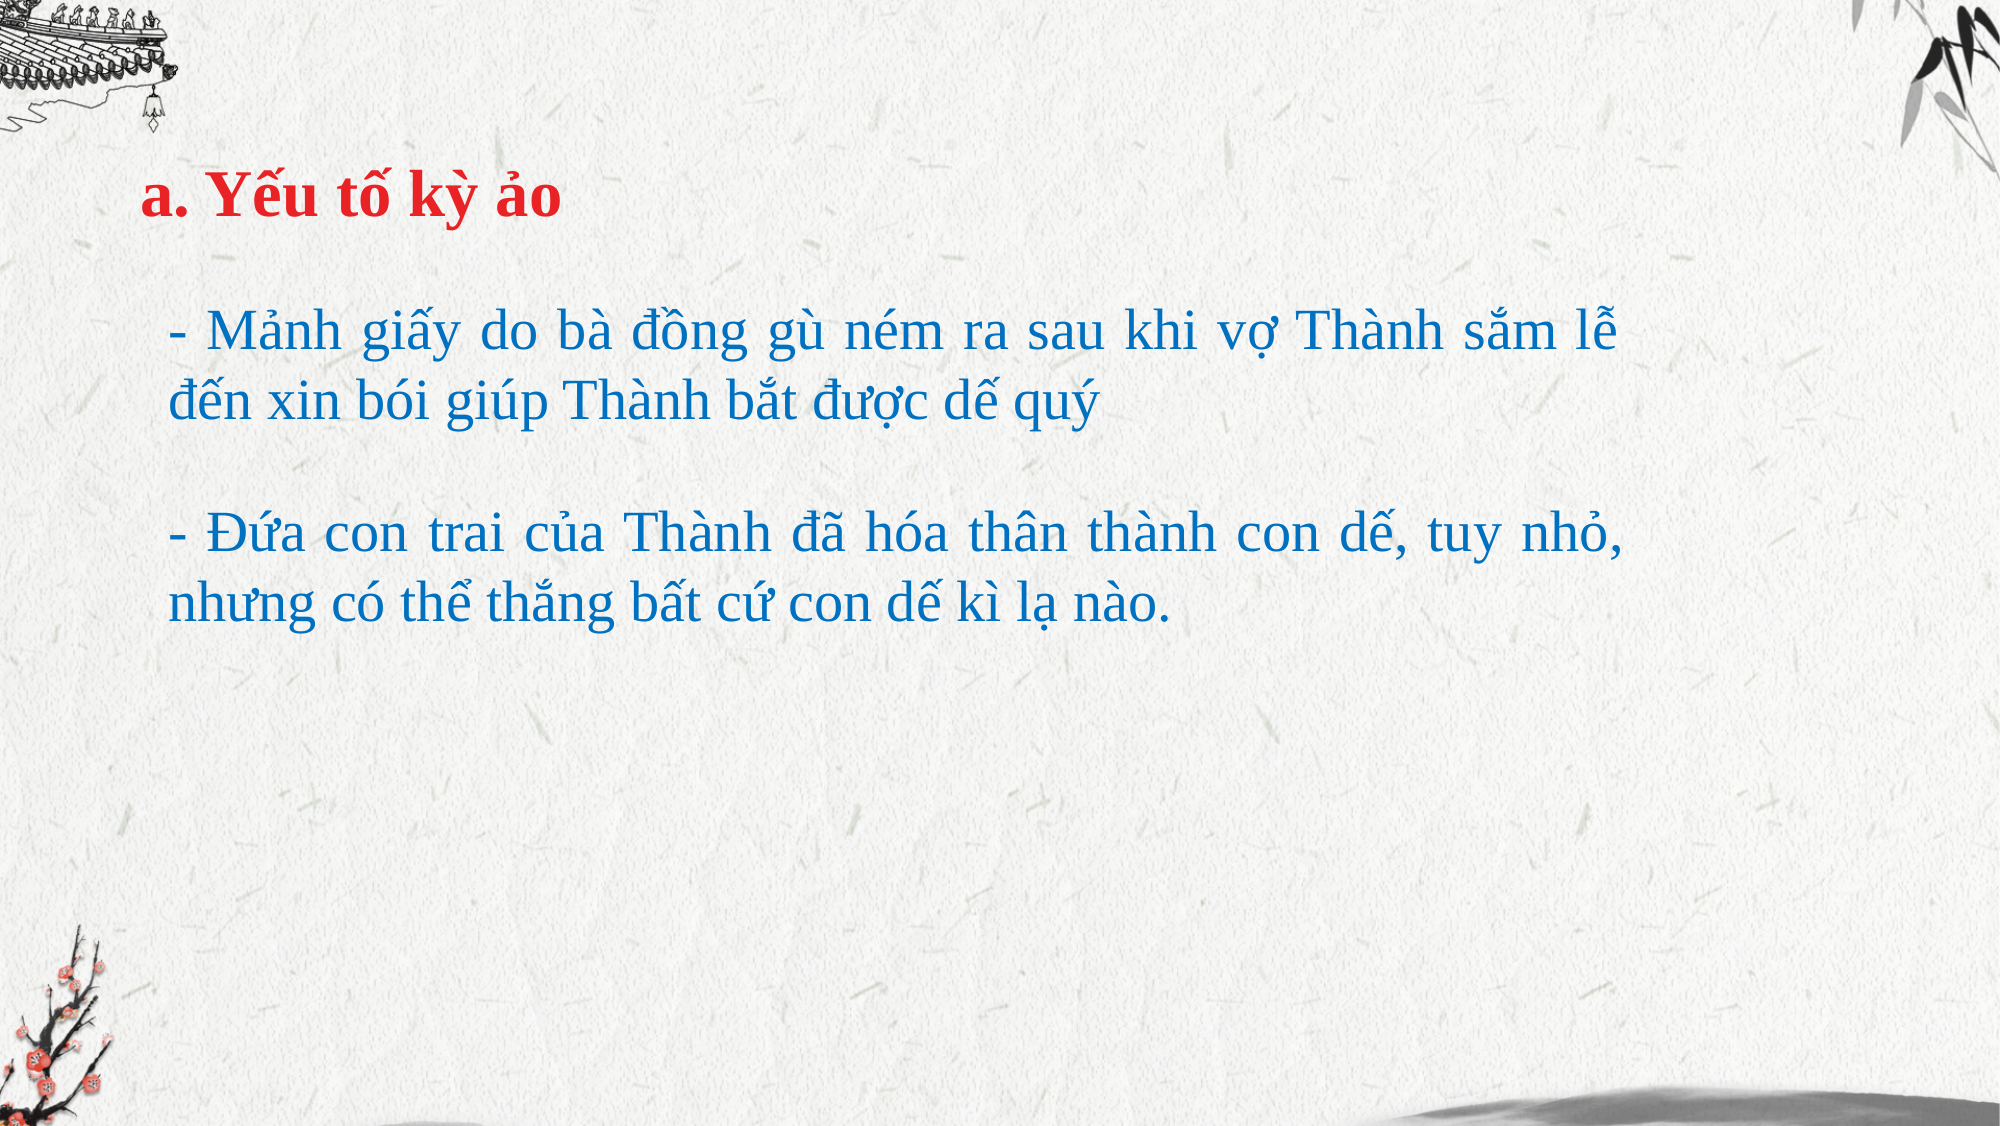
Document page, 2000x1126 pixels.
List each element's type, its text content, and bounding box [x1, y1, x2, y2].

text_box - Đứa con trai của Thành đã hóa thân thành con dế, tuy nhỏ, nhưng có thể thắng bất cứ con dế kì lạ nào. [153, 485, 1640, 641]
text_box a. Yếu tố kỳ ảo [125, 142, 596, 238]
text_box - Mảnh giấy do bà đồng gù ném ra sau khi vợ Thành sắm lễ đến xin bói giúp Thành bắt được dế quý [153, 283, 1634, 439]
picture [0, 0, 2000, 1126]
